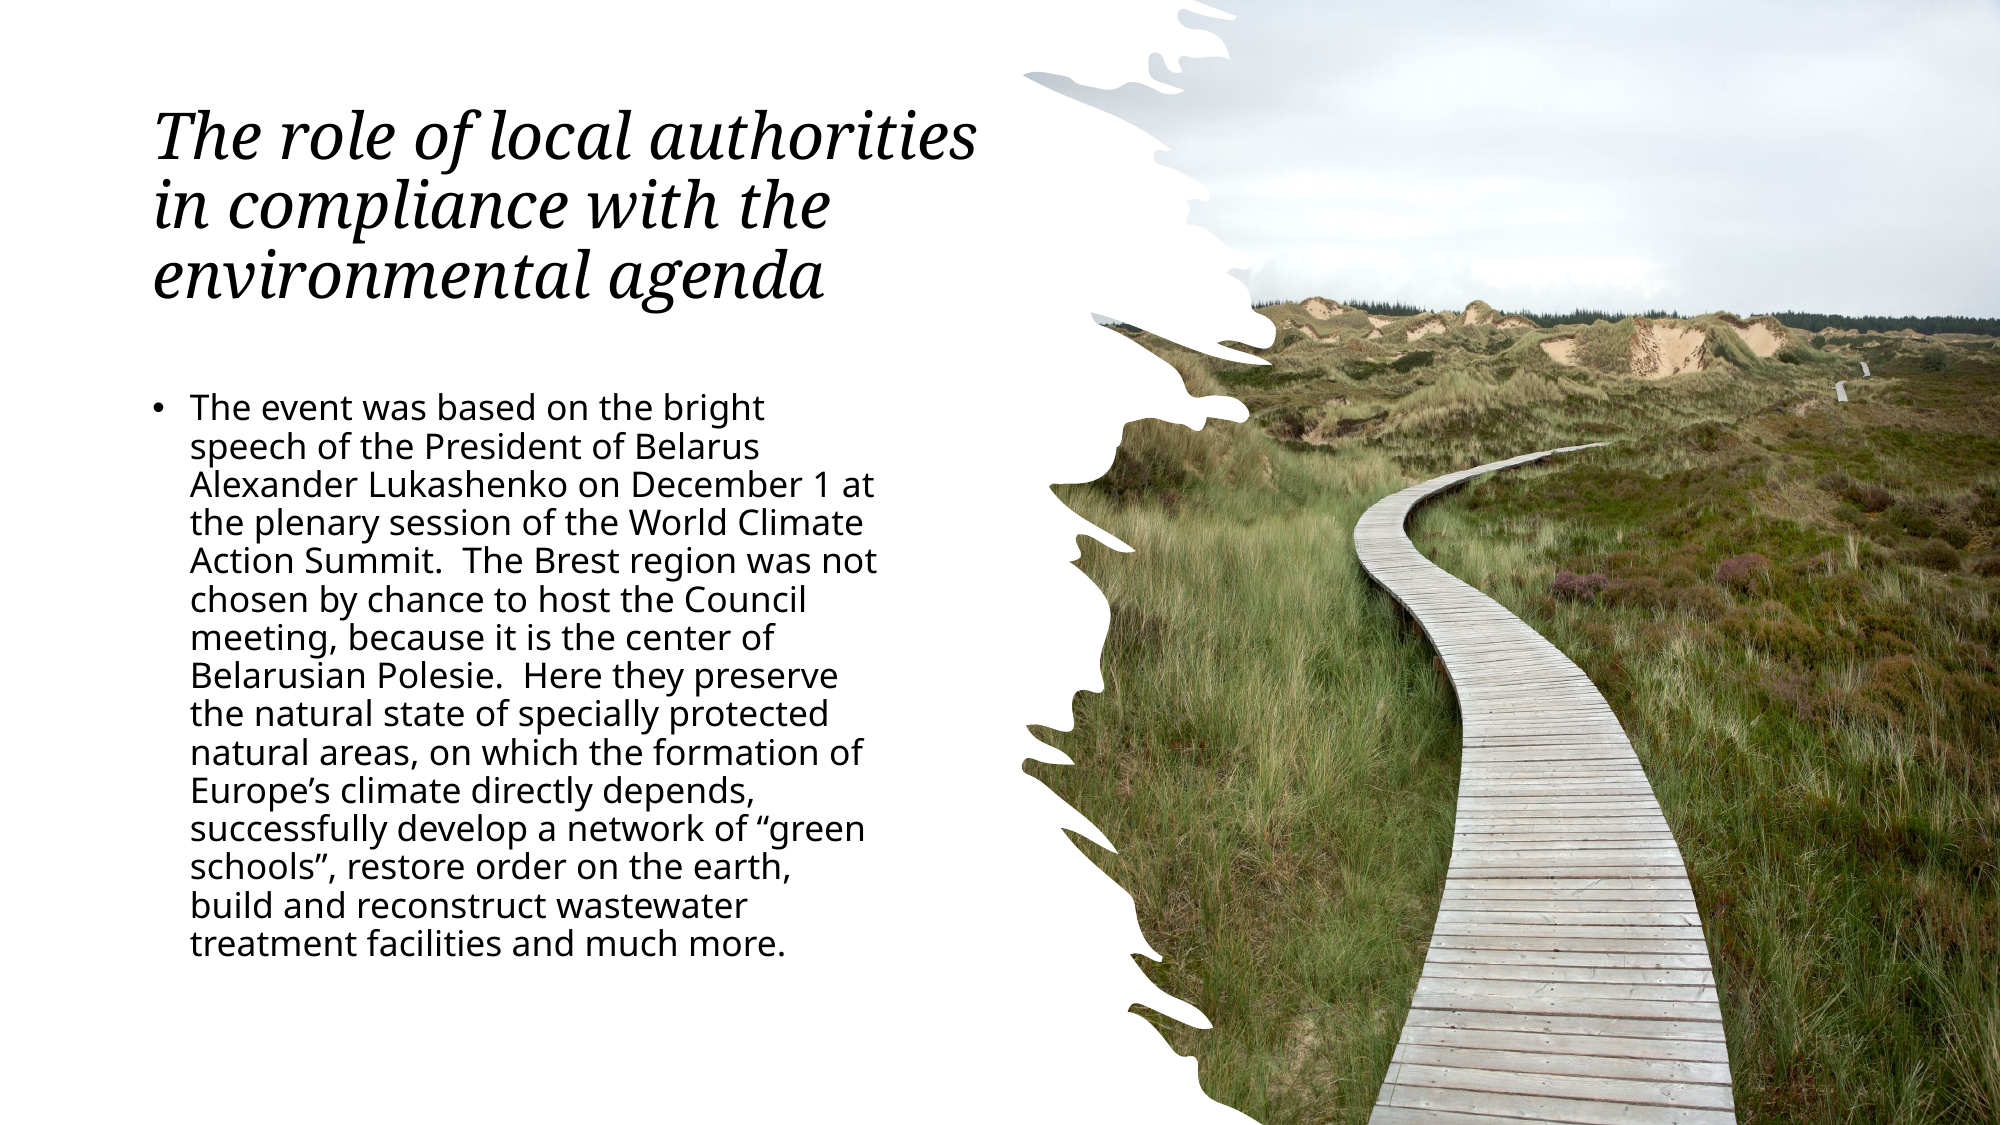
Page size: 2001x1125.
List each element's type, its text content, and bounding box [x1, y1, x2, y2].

title The role of local authorities in compliance with the environmental agenda [137, 59, 999, 357]
list The event was based on the bright speech of the President of Belarus Alexander Lukashenko on December 1 at the plenary session of the World Climate Action Summit. The Brest region was not chosen by chance to host the Council meeting, because it is the center of Belarusian Polesie. Here they preserve the natural state of specially protected natural areas, on which the formation of Europe’s climate directly depends, successfully develop a network of “green schools”, restore order on the earth, build and reconstruct wastewater treatment facilities and much more. [137, 382, 896, 1014]
picture [1021, 0, 2000, 1125]
text_box [0, 0, 1021, 1125]
